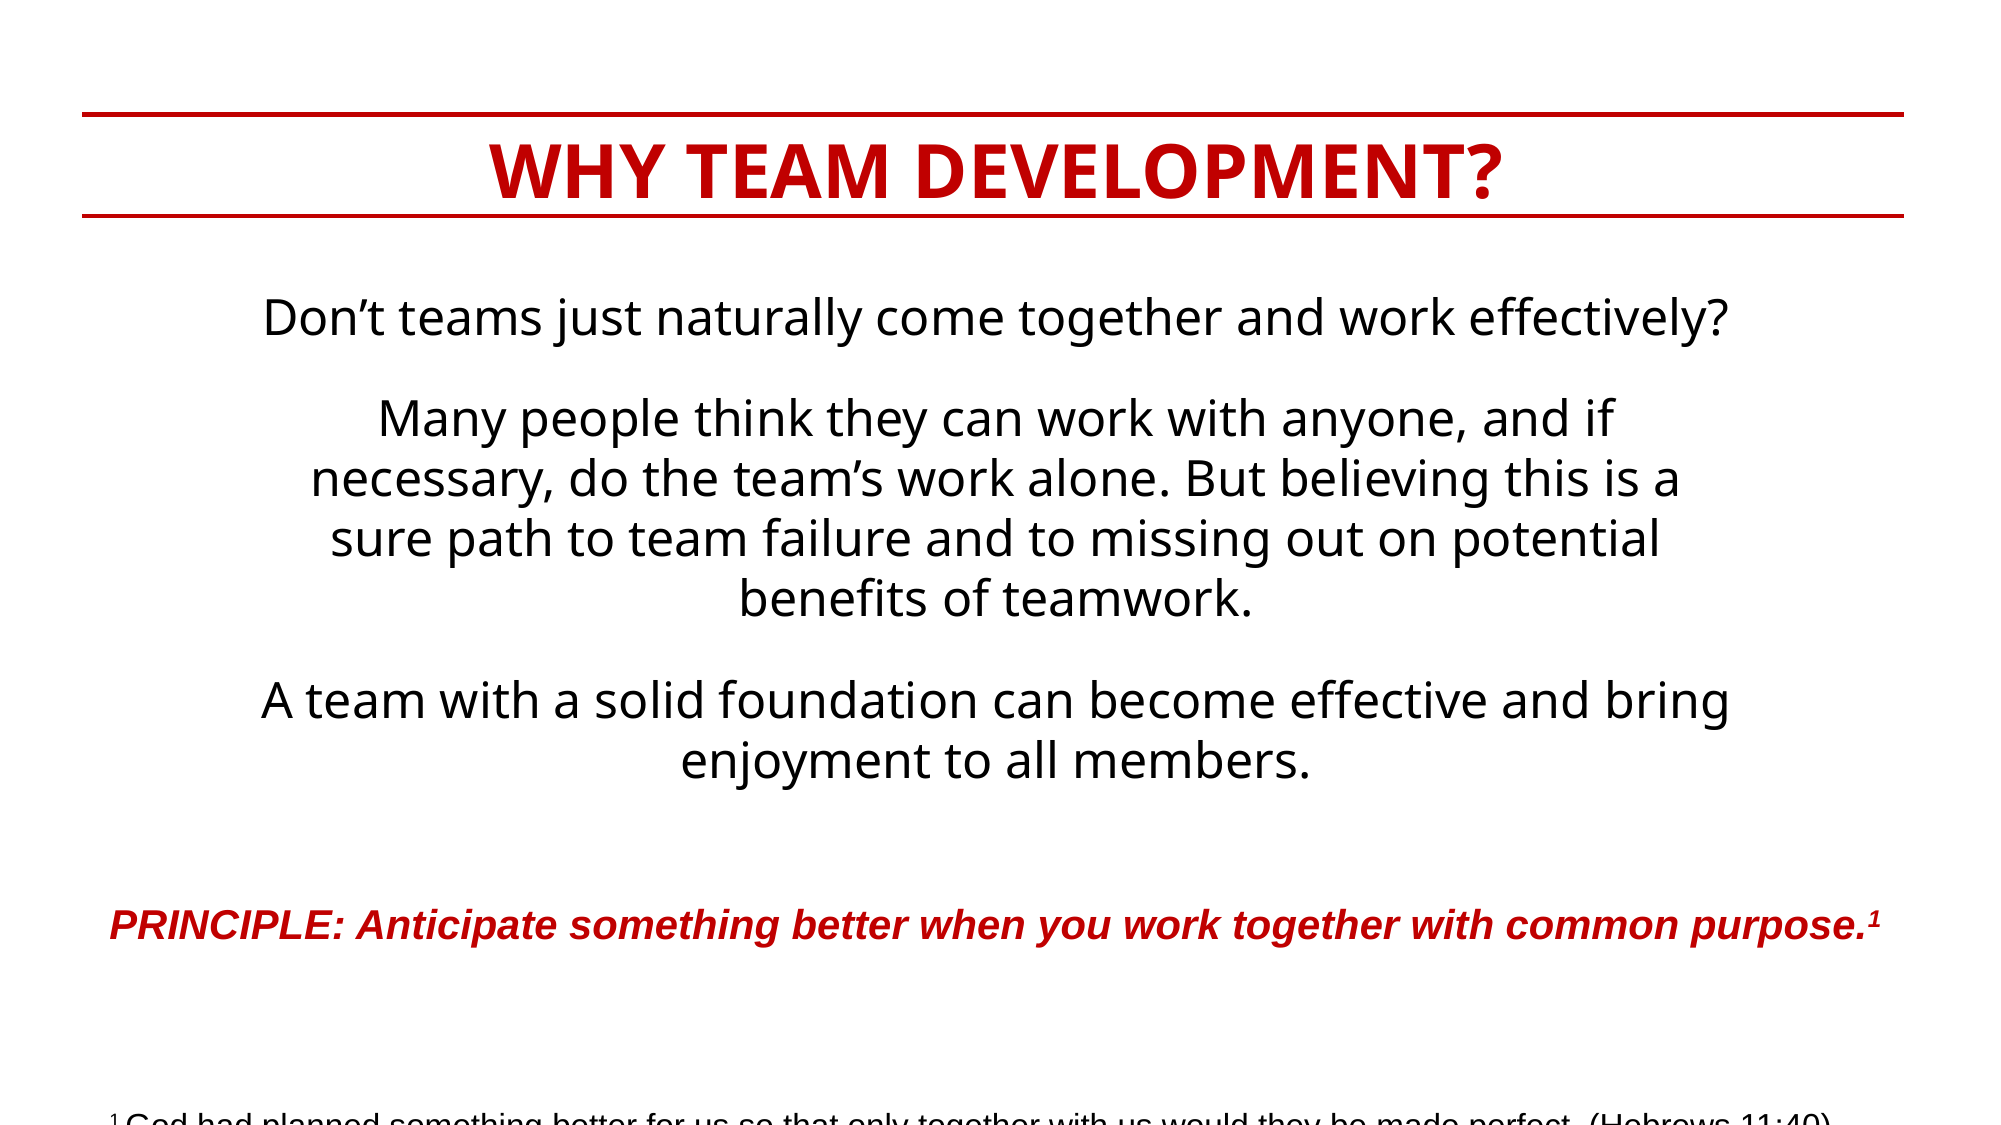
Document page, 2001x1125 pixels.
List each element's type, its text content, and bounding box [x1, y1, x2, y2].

text_box WHY TEAM DEVELOPMENT? Don’t teams just naturally come together and work effectively? Many people think they can work with anyone, and if necessary, do the team’s work alone. But believing this is a sure path to team failure and to missing out on potential benefits of teamwork. A team with a solid foundation can become effective and bring enjoyment to all members. PRINCIPLE: Anticipate something better when you work together with common purpose.1 1 God had planned something better for us so that only together with us would they be made perfect. (Hebrews 11:40) [94, 218, 1899, 1125]
text_box WHY TEAM DEVELOPMENT? Don’t teams just naturally come together and work effectively? Many people think they can work with anyone, and if necessary, do the team’s work alone. But believing this is a sure path to team failure and to missing out on potential benefits of teamwork. A team with a solid foundation can become effective and bring enjoyment to all members. PRINCIPLE: Anticipate something better when you work together with common purpose.1 1 God had planned something better for us so that only together with us would they be made perfect. (Hebrews 11:40) [94, 117, 1899, 214]
